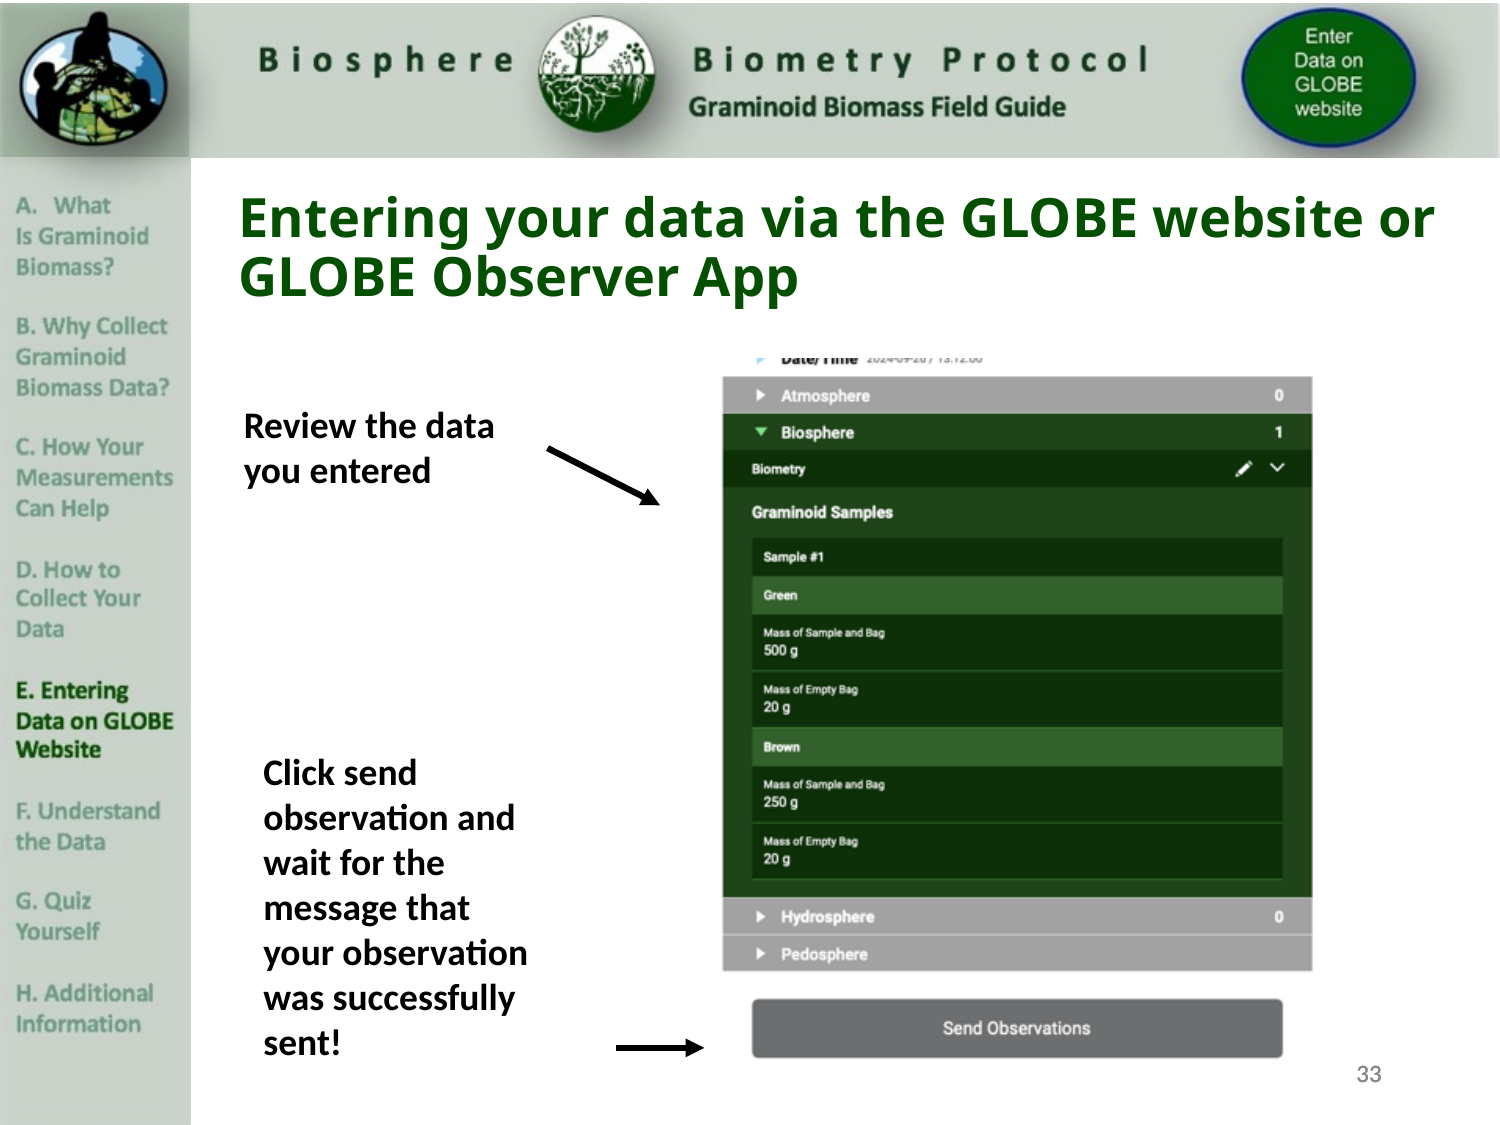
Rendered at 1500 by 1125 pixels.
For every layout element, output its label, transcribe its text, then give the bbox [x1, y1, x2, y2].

text_box Review the data you entered [229, 393, 534, 499]
text_box Click send observation and wait for the message that your observation was successfully sent! [248, 740, 553, 1071]
text_box Entering your data via the GLOBE website or GLOBE Observer App [223, 158, 1500, 358]
picture [0, 3, 1500, 1125]
text_box 33 [1059, 1042, 1397, 1103]
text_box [547, 448, 661, 506]
picture [705, 358, 1324, 1072]
